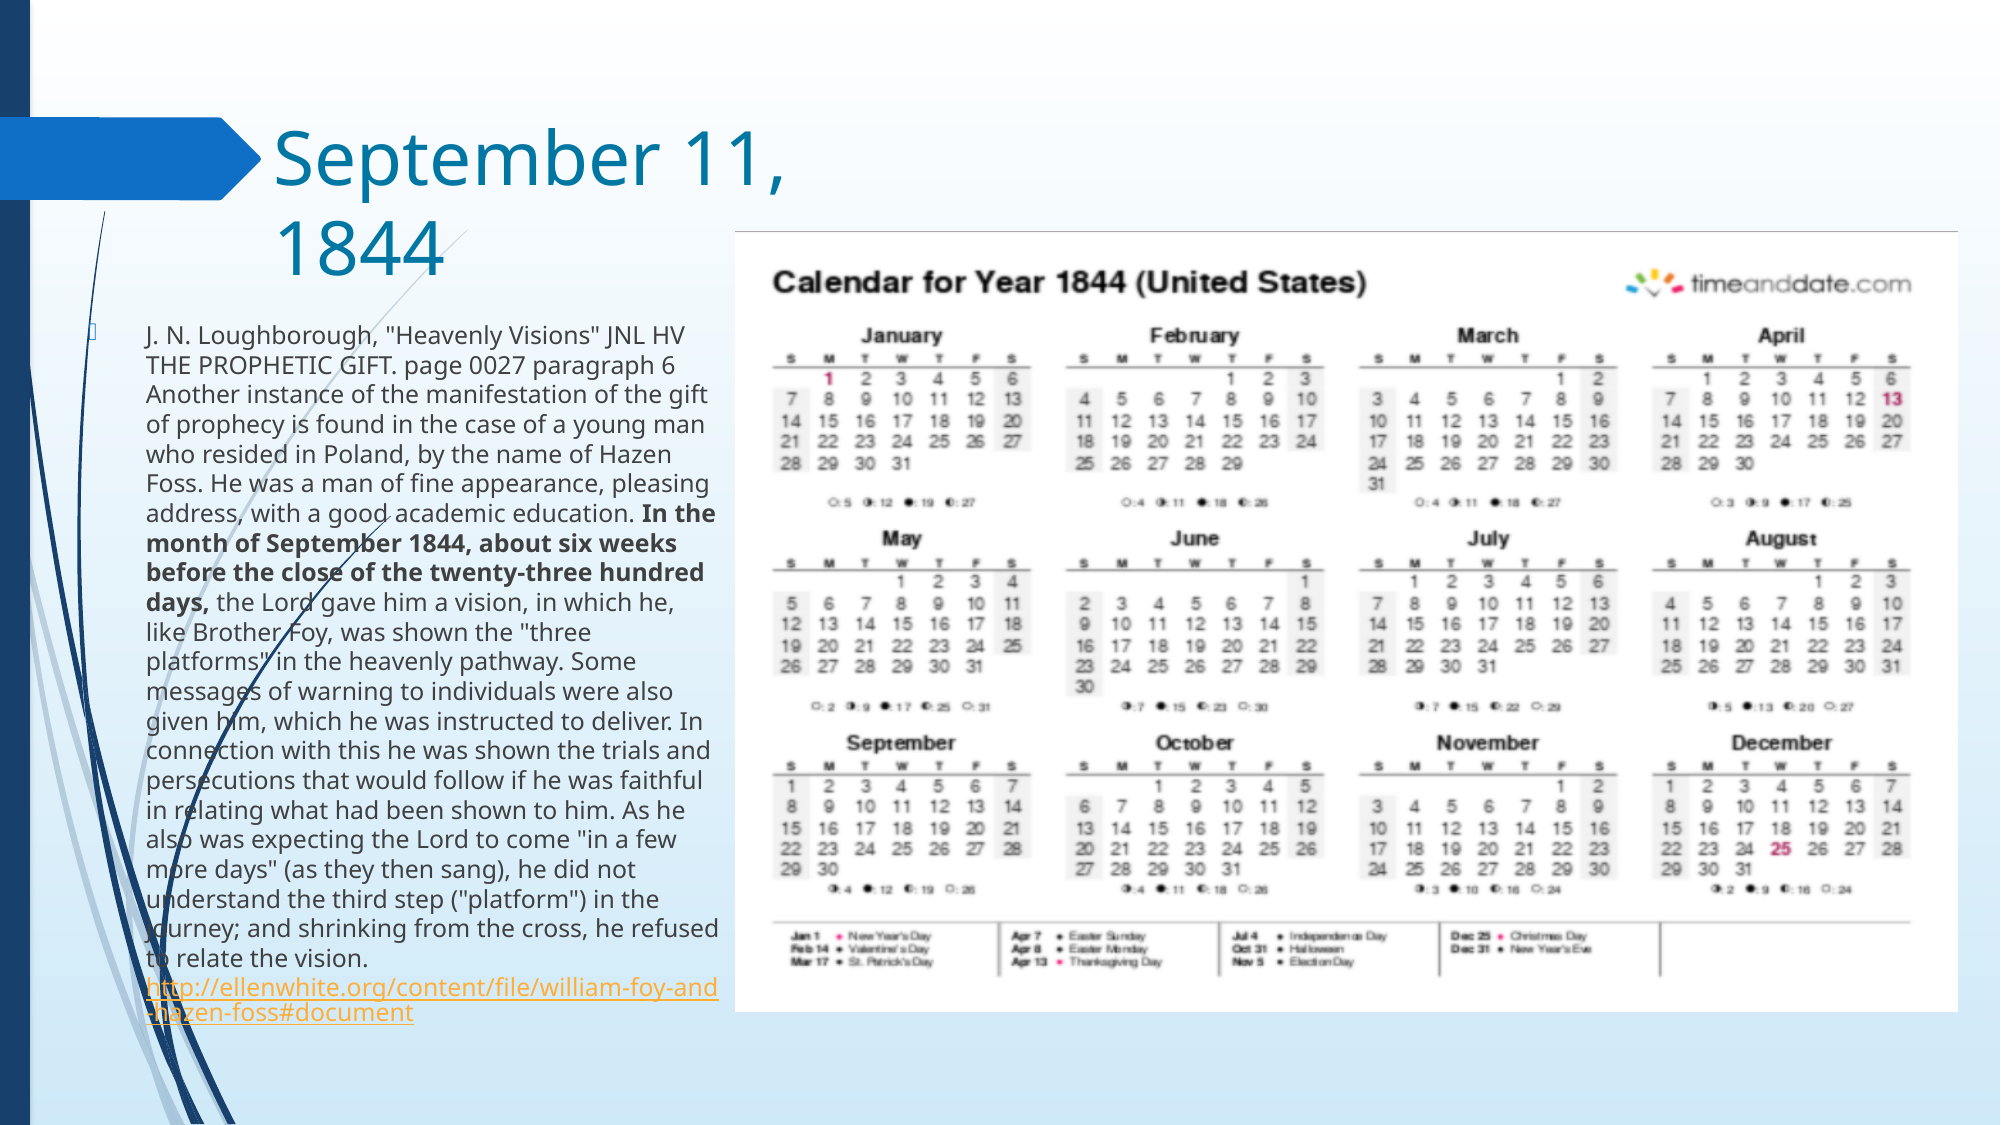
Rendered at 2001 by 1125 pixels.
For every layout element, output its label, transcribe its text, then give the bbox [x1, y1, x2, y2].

title September 11, 1844 [258, 102, 985, 312]
list J. N. Loughborough, "Heavenly Visions" JNL HV THE PROPHETIC GIFT. page 0027 paragraph 6 Another instance of the manifestation of the gift of prophecy is found in the case of a young man who resided in Poland, by the name of Hazen Foss. He was a man of fine appearance, pleasing address, with a good academic education. In the month of September 1844, about six weeks before the close of the twenty-three hundred days, the Lord gave him a vision, in which he, like Brother Foy, was shown the "three platforms" in the heavenly pathway. Some messages of warning to individuals were also given him, which he was instructed to deliver. In connection with this he was shown the trials and persecutions that would follow if he was faithful in relating what had been shown to him. As he also was expecting the Lord to come "in a few more days" (as they then sang), he did not understand the third step ("platform") in the journey; and shrinking from the cross, he refused to relate the vision. http://ellenwhite.org/content/file/william-foy-and-hazen-foss#document [73, 312, 735, 1023]
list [734, 231, 1959, 1012]
